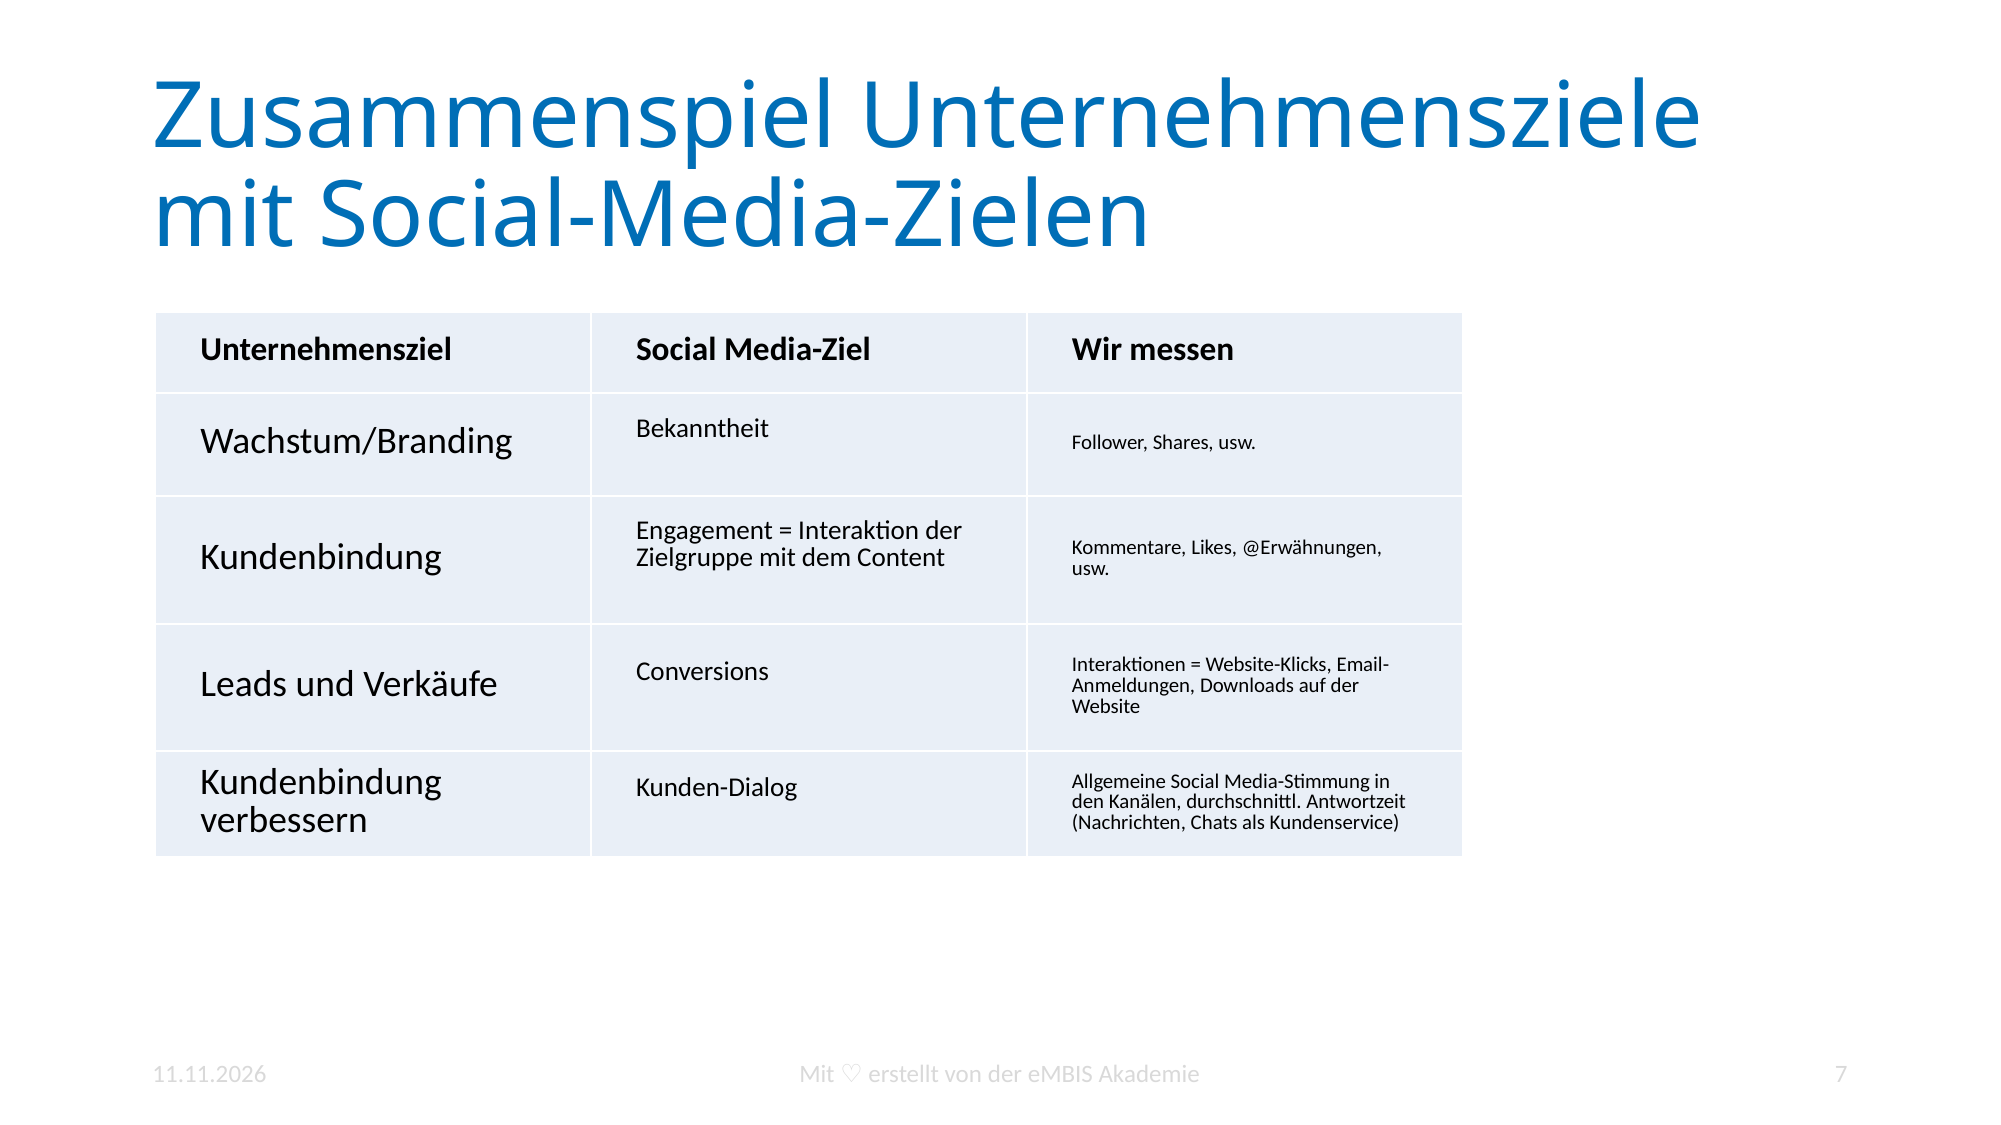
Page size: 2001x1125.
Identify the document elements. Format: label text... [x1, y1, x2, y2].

table_cell Leads und Verkäufe [156, 625, 590, 750]
table_cell Interaktionen = Website-Klicks, Email-Anmeldungen, Downloads auf der Website [1028, 625, 1462, 750]
table_cell Bekanntheit [592, 394, 1026, 495]
table_cell Engagement = Interaktion der Zielgruppe mit dem Content [592, 497, 1026, 623]
table_cell Kundenbindung verbessern [156, 752, 590, 856]
table_cell Conversions [592, 625, 1026, 750]
table_cell Kunden-Dialog [592, 752, 1026, 856]
footer Mit ♡ erstellt von der eMBIS Akademie [662, 1042, 1338, 1103]
table_cell Wachstum/Branding [156, 394, 590, 495]
table_cell Kundenbindung [156, 497, 590, 623]
table_cell Allgemeine Social Media-Stimmung in den Kanälen, durchschnittl. Antwortzeit (Nachrichten, Chats als Kundenservice) [1028, 752, 1462, 856]
table_header Unternehmensziel [156, 313, 590, 392]
title Zusammenspiel Unternehmensziele mit Social-Media-Zielen [137, 59, 1863, 274]
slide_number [137, 1042, 588, 1103]
slide_number 7 [1412, 1042, 1863, 1103]
table_header Social Media-Ziel [592, 313, 1026, 392]
table_header Wir messen [1028, 313, 1462, 392]
table_cell Kommentare, Likes, @Erwähnungen, usw. [1028, 497, 1462, 623]
table_cell Follower, Shares, usw. [1028, 394, 1462, 495]
